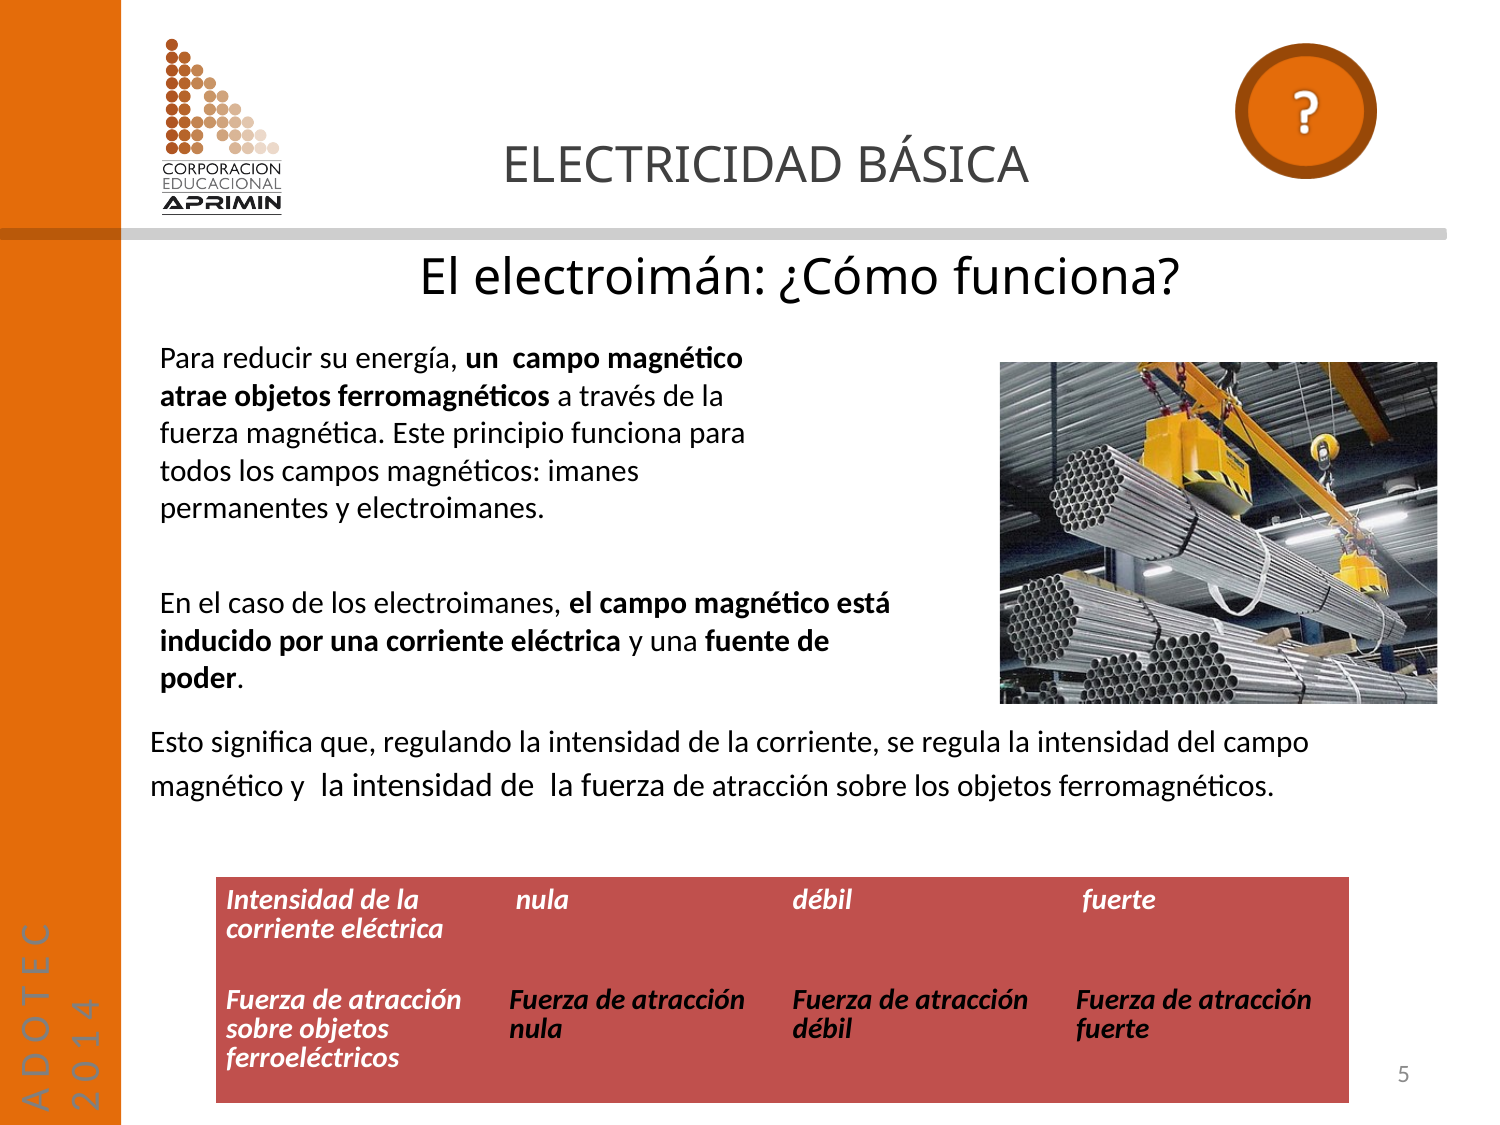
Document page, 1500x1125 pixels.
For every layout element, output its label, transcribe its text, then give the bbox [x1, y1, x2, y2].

text_box Para reducir su energía, un campo magnético atrae objetos ferromagnéticos a través de la fuerza magnética. Este principio funciona para todos los campos magnéticos: imanes permanentes y electroimanes. [152, 330, 761, 533]
table_cell Fuerza de atracción sobre objetos ferroeléctricos [216, 977, 499, 1103]
text_box Esto significa que, regulando la intensidad de la corriente, se regula la intensidad del campo magnético y la intensidad de la fuerza de atracción sobre los objetos ferromagnéticos. [142, 713, 1389, 812]
slide_number 5 [1074, 1042, 1425, 1103]
table_header fuerte [1066, 877, 1349, 977]
table_cell Fuerza de atracción débil [782, 977, 1066, 1103]
table_cell Fuerza de atracción fuerte [1066, 977, 1349, 1103]
picture [1234, 42, 1377, 190]
picture [999, 362, 1438, 704]
table_header nula [499, 877, 782, 977]
table_header débil [782, 877, 1066, 977]
text_box En el caso de los electroimanes, el campo magnético está inducido por una corriente eléctrica y una fuente de poder. [152, 575, 906, 703]
picture [149, 31, 293, 220]
text_box El electroimán: ¿Cómo funciona? [187, 237, 1413, 313]
table_cell Fuerza de atracción nula [499, 977, 782, 1103]
table_header Intensidad de la corriente eléctrica [216, 877, 499, 977]
